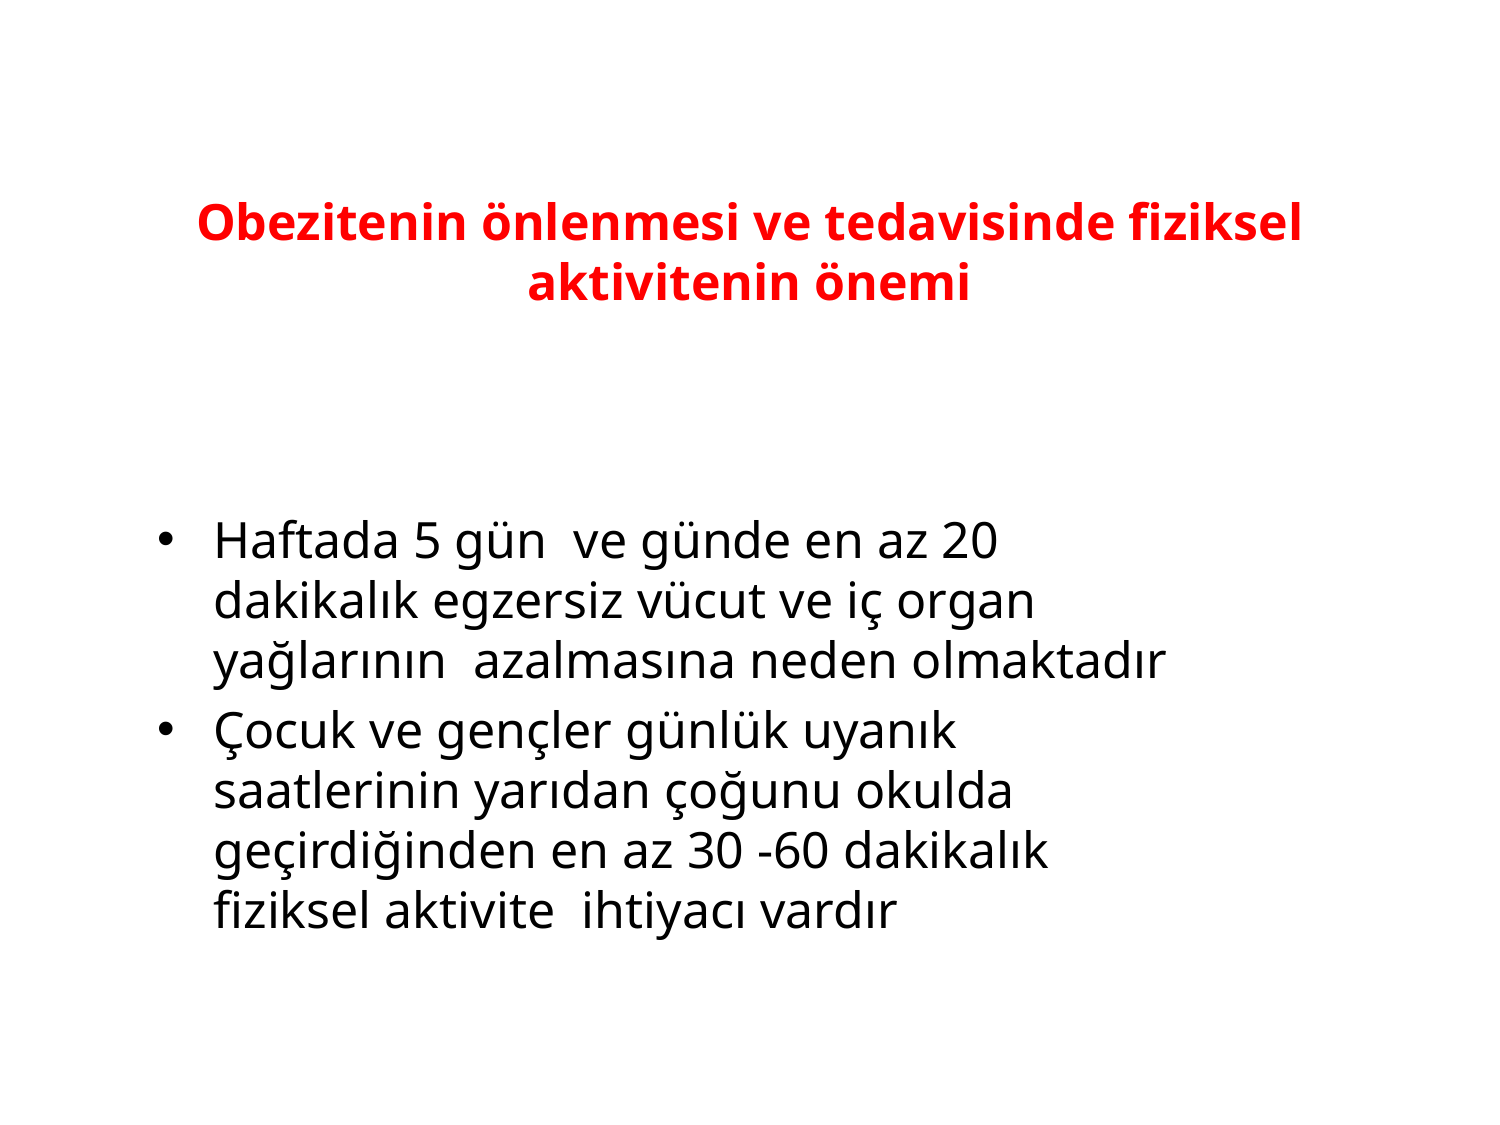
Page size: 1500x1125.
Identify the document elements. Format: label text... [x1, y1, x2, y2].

list Haftada 5 gün ve günde en az 20 dakikalık egzersiz vücut ve iç organ yağlarının azalmasına neden olmaktadır Çocuk ve gençler günlük uyanık saatlerinin yarıdan çoğunu okulda geçirdiğinden en az 30 -60 dakikalık fiziksel aktivite ihtiyacı vardır [142, 290, 1228, 1104]
title Obezitenin önlenmesi ve tedavisinde fiziksel aktivitenin önemi [75, 45, 1425, 457]
